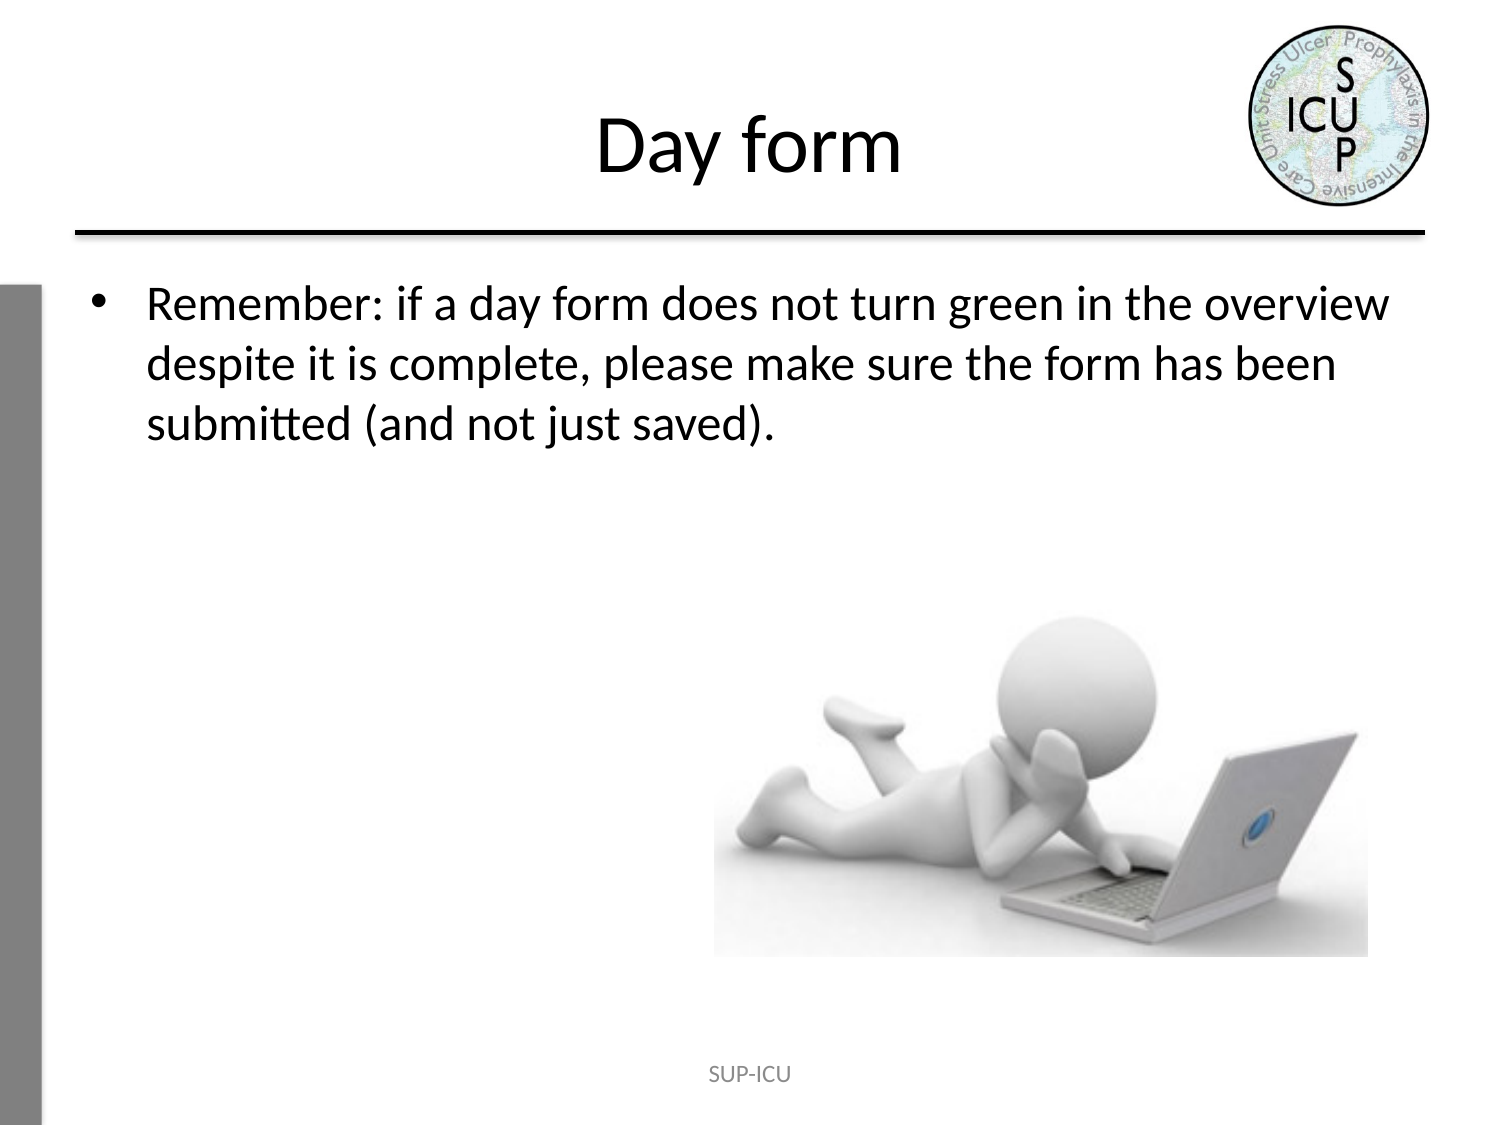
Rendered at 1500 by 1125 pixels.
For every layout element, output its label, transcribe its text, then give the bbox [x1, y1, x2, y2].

footer SUP-ICU [512, 1042, 988, 1103]
picture [714, 609, 1368, 957]
text_box [0, 284, 42, 1125]
picture [1236, 19, 1439, 214]
list Remember: if a day form does not turn green in the overview despite it is complete, please make sure the form has been submitted (and not just saved). [75, 262, 1425, 1005]
title Day form [75, 45, 1425, 230]
